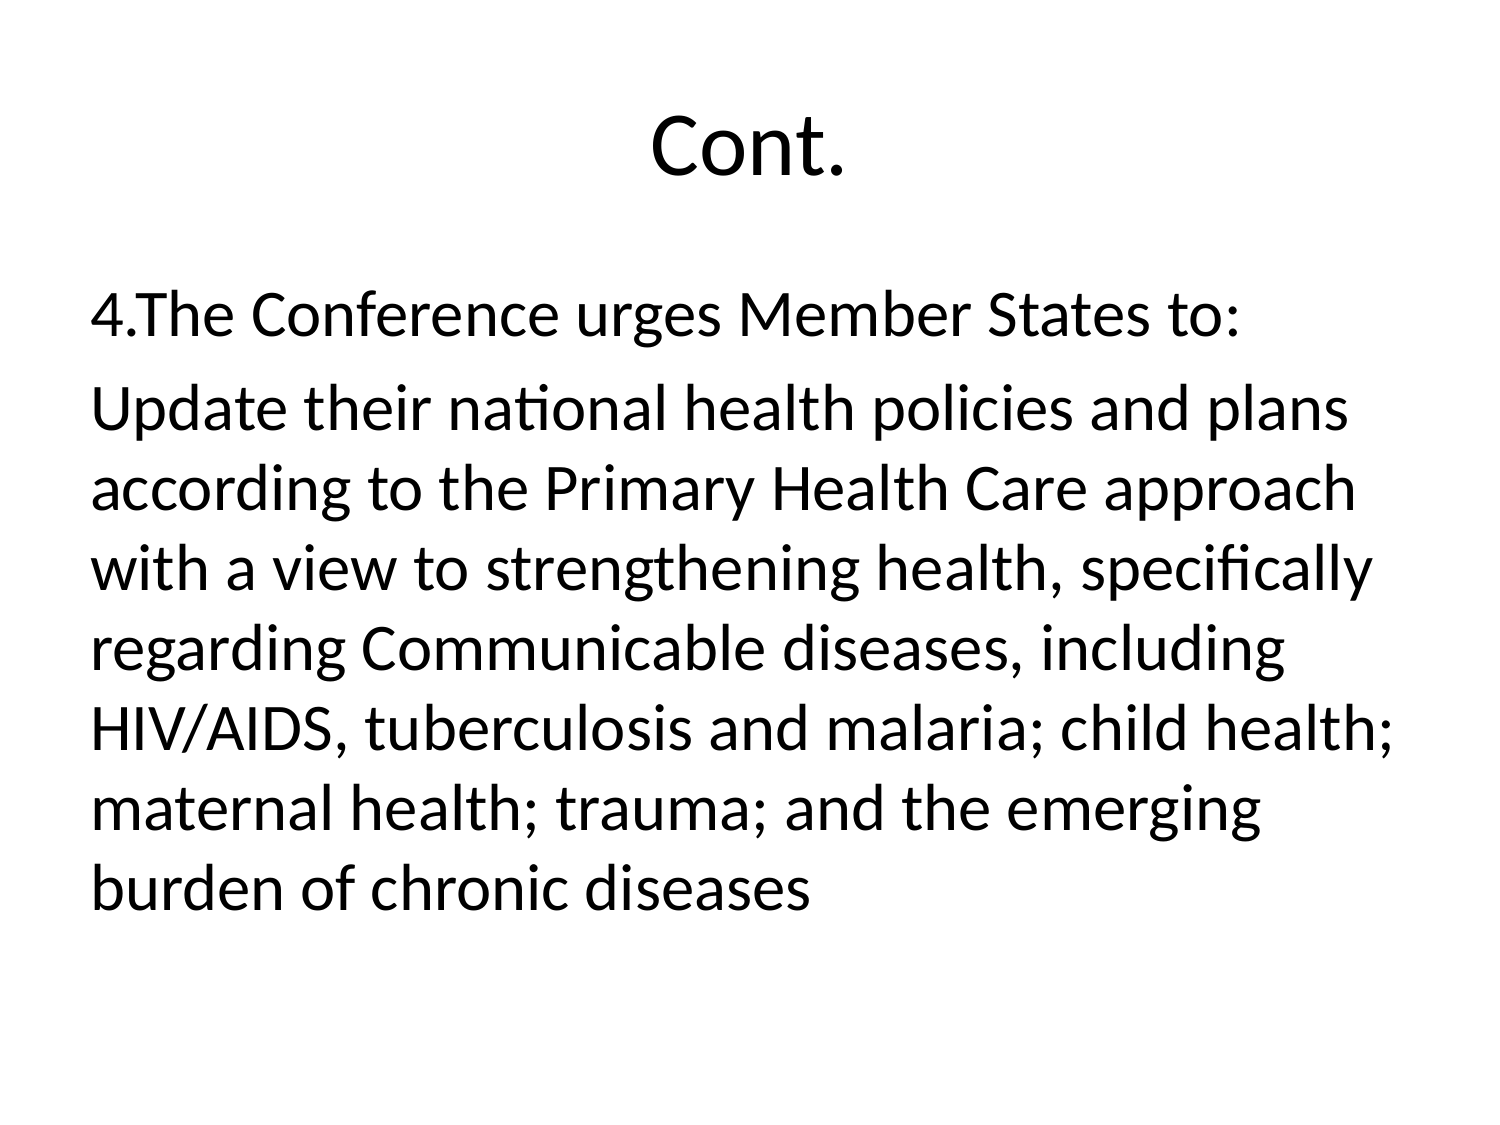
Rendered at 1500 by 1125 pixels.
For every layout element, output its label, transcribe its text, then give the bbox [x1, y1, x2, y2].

list 4.The Conference urges Member States to: Update their national health policies and plans according to the Primary Health Care approach with a view to strengthening health, specifically regarding Communicable diseases, including HIV/AIDS, tuberculosis and malaria; child health; maternal health; trauma; and the emerging burden of chronic diseases [75, 262, 1425, 1005]
title Cont. [75, 45, 1425, 233]
